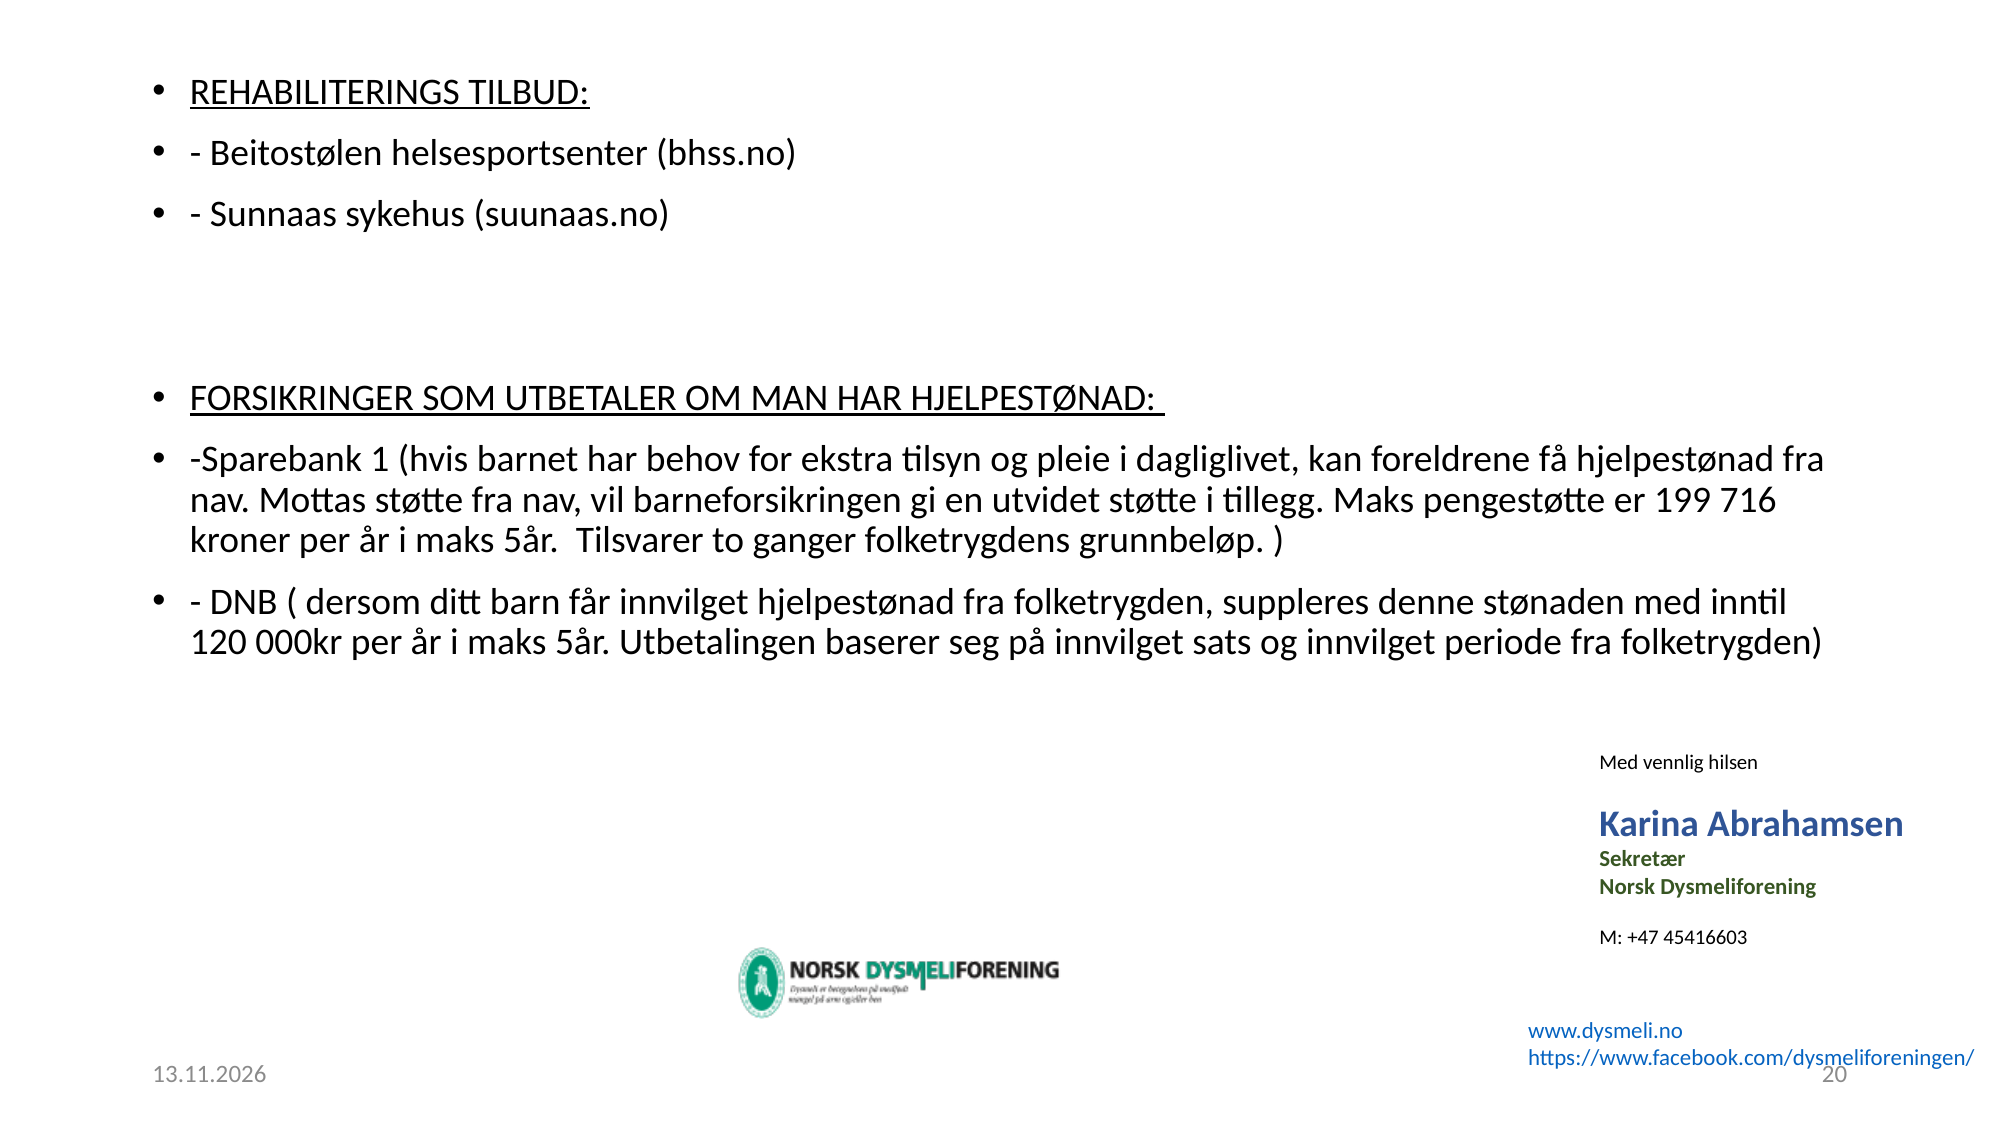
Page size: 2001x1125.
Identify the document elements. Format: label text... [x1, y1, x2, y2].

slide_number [137, 1042, 588, 1103]
slide_number 20 [1412, 1042, 1863, 1103]
text_box www.dysmeli.no https://www.facebook.com/dysmeliforeningen/ [1513, 1007, 1991, 1078]
picture [736, 946, 1062, 1019]
text_box Med vennlig hilsen Karina Abrahamsen Sekretær Norsk Dysmeliforening M: +47 45416603 [1584, 741, 1920, 1002]
list REHABILITERINGS TILBUD: - Beitostølen helsesportsenter (bhss.no) - Sunnaas sykehus (suunaas.no) FORSIKRINGER SOM UTBETALER OM MAN HAR HJELPESTØNAD: -Sparebank 1 (hvis barnet har behov for ekstra tilsyn og pleie i dagliglivet, kan foreldrene få hjelpestønad fra nav. Mottas støtte fra nav, vil barneforsikringen gi en utvidet støtte i tillegg. Maks pengestøtte er 199 716 kroner per år i maks 5år. Tilsvarer to ganger folketrygdens grunnbeløp. ) - DNB ( dersom ditt barn får innvilget hjelpestønad fra folketrygden, suppleres denne stønaden med inntil 120 000kr per år i maks 5år. Utbetalingen baserer seg på innvilget sats og innvilget periode fra folketrygden) [137, 64, 1863, 706]
